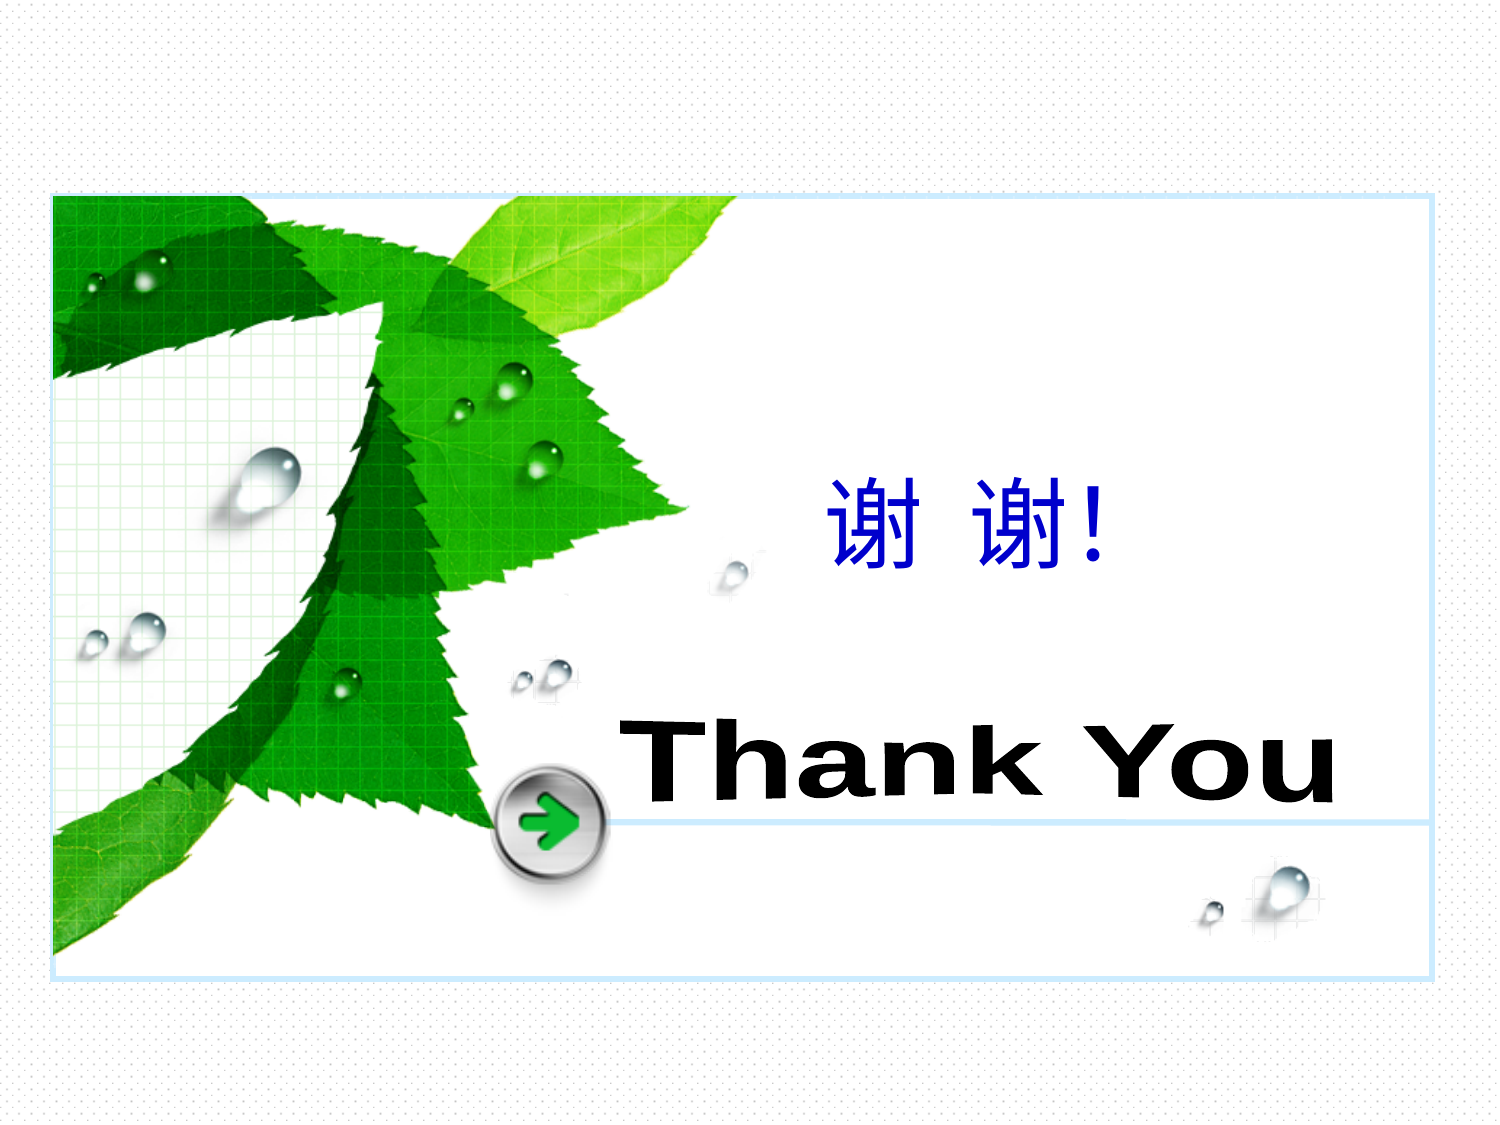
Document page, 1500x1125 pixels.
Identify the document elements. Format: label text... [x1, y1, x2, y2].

picture [0, 0, 1500, 1125]
text_box 谢 谢！ [490, 361, 1412, 681]
